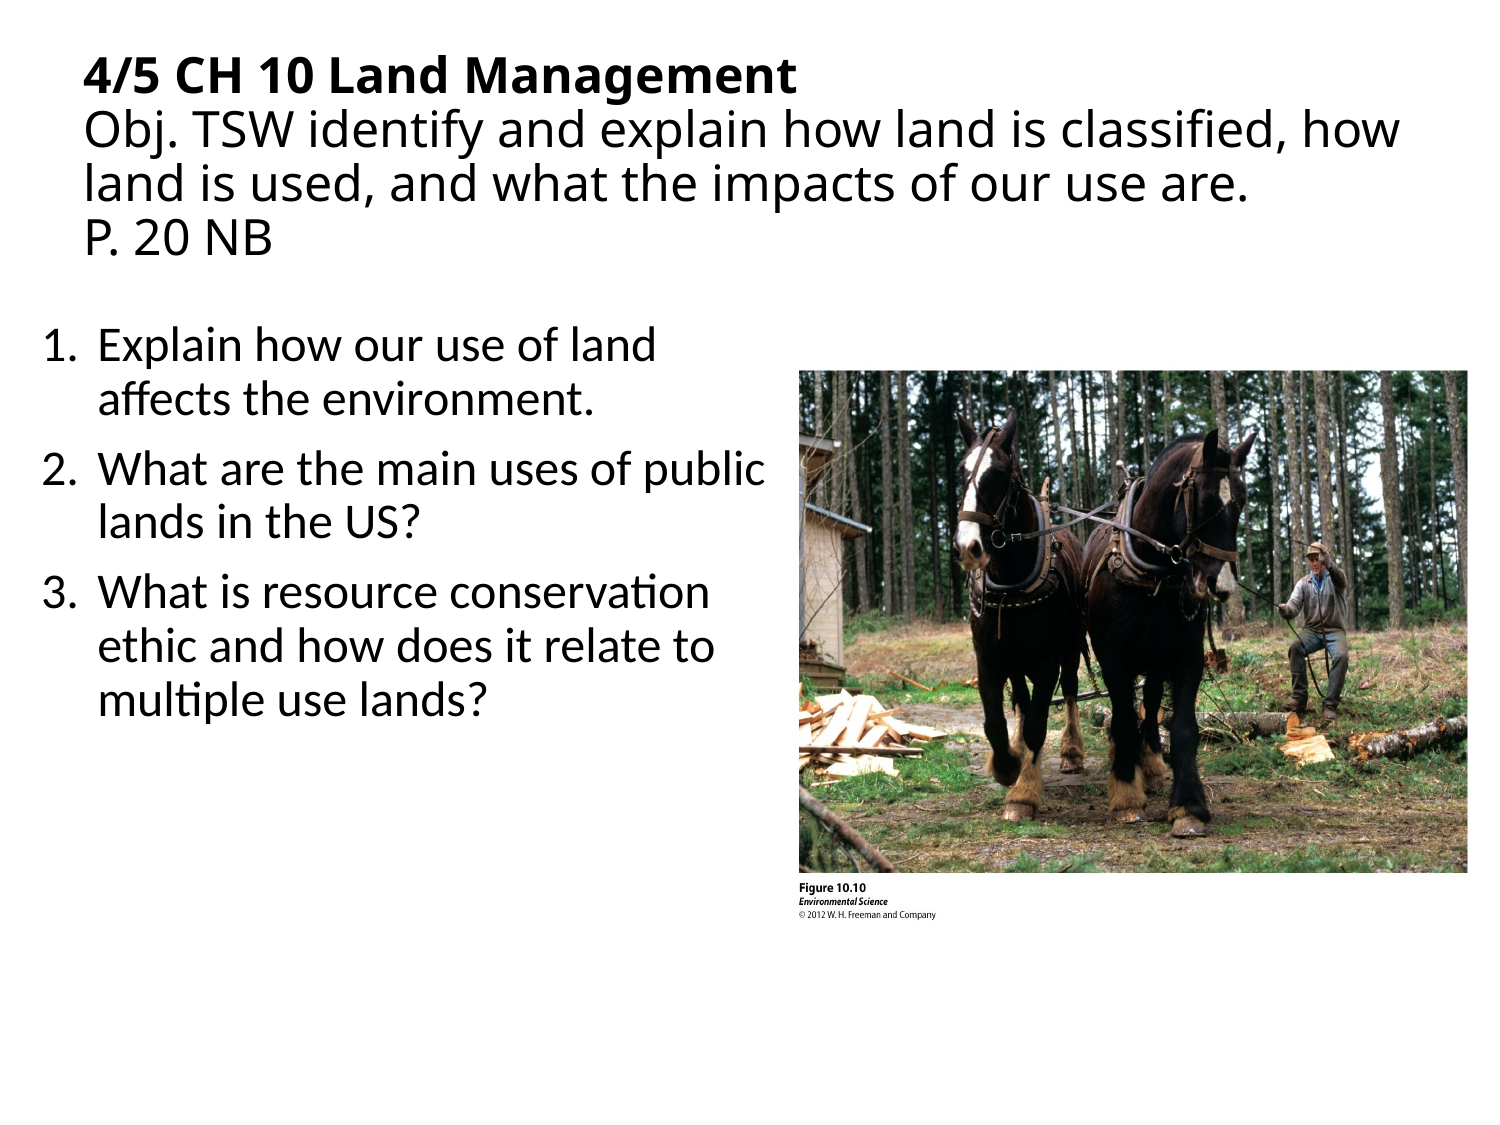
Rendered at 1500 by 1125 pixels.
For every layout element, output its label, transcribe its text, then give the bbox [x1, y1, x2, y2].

picture [795, 366, 1471, 923]
list Explain how our use of land affects the environment. What are the main uses of public lands in the US? What is resource conservation ethic and how does it relate to multiple use lands? [26, 235, 796, 1046]
title 4/5 CH 10 Land Management Obj. TSW identify and explain how land is classified, how land is used, and what the impacts of our use are. P. 20 NB [68, 45, 1471, 271]
